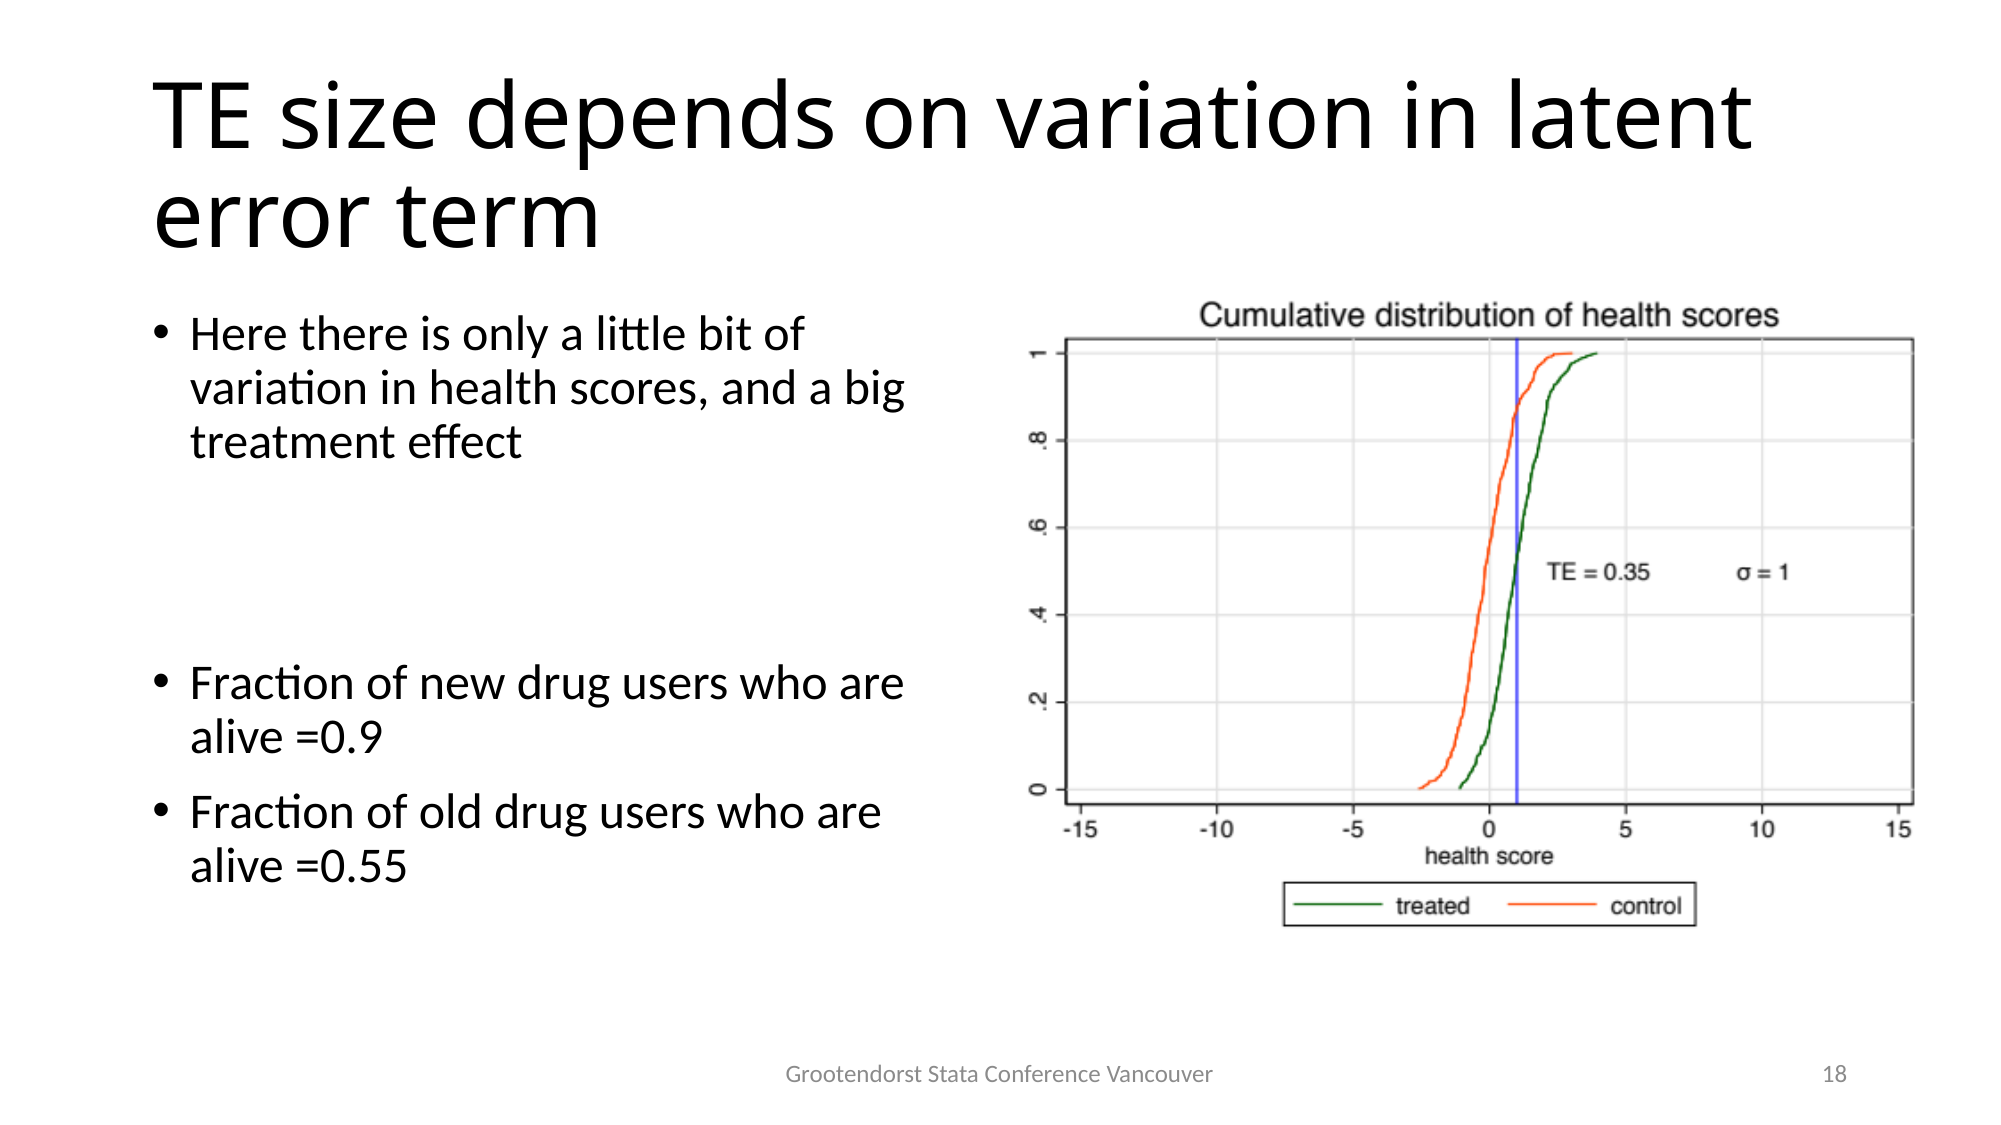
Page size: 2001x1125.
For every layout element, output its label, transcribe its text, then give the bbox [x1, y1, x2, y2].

slide_number 18 [1412, 1042, 1863, 1103]
picture [997, 273, 1934, 955]
footer Grootendorst Stata Conference Vancouver [662, 1042, 1338, 1103]
title TE size depends on variation in latent error term [137, 59, 1863, 278]
